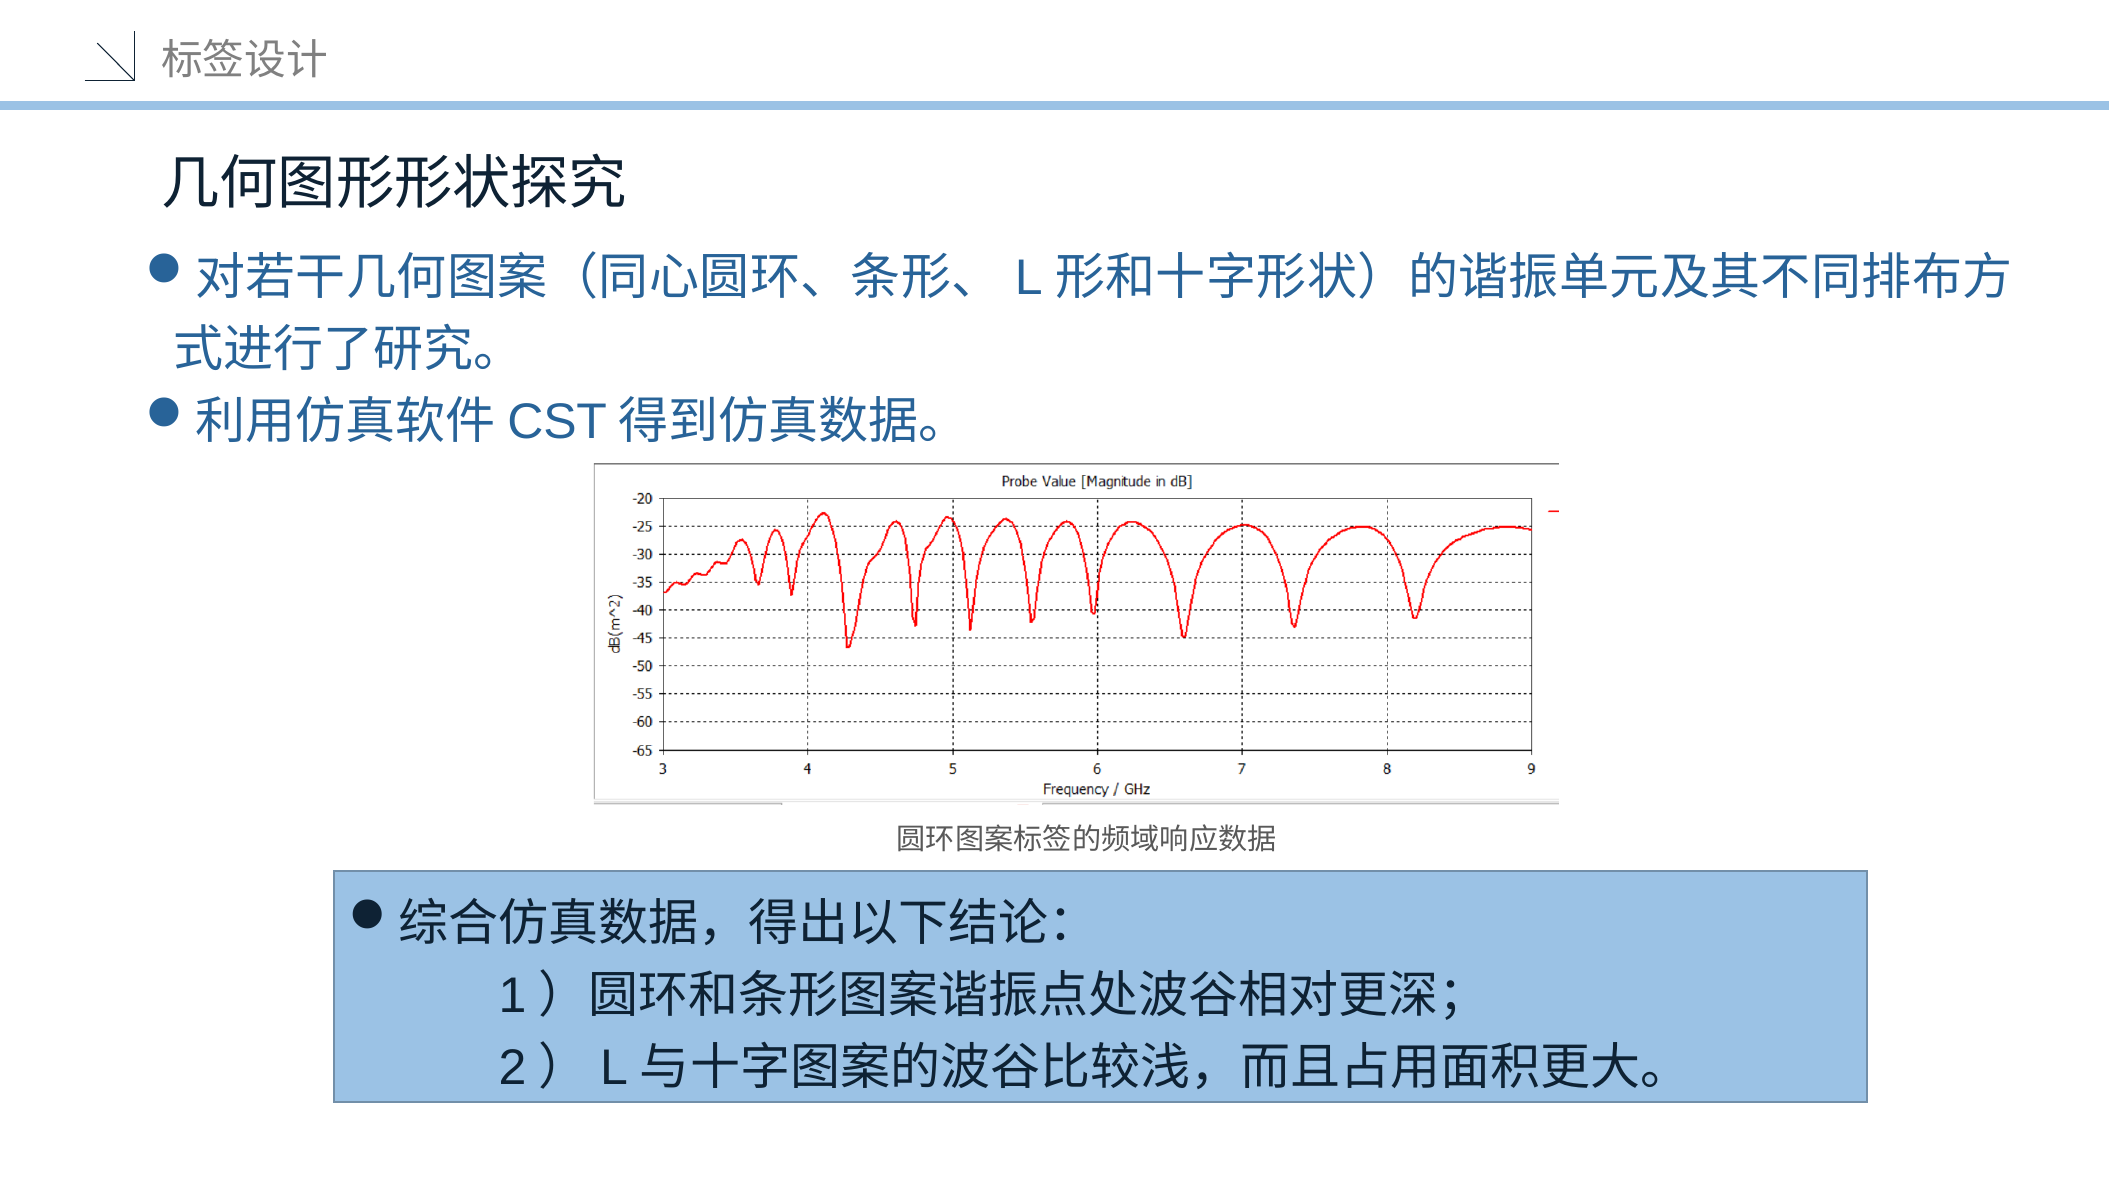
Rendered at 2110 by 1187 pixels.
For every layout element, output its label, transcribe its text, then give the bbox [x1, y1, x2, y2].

text_box 几何图形形状探究 [145, 145, 733, 216]
text_box 标签设计 [145, 22, 630, 94]
text_box 圆环图案标签的频域响应数据 [676, 805, 1497, 863]
picture [593, 463, 1559, 805]
text_box 综合仿真数据，得出以下结论： 1）圆环和条形图案谐振点处波谷相对更深； 2）L与十字图案的波谷比较浅，而且占用面积更大。 [333, 870, 1868, 1103]
text_box 对若干几何图案（同心圆环、条形、L形和十字形状）的谐振单元及其不同排布方式进行了研究。 利用仿真软件CST得到仿真数据。 [145, 232, 2014, 449]
